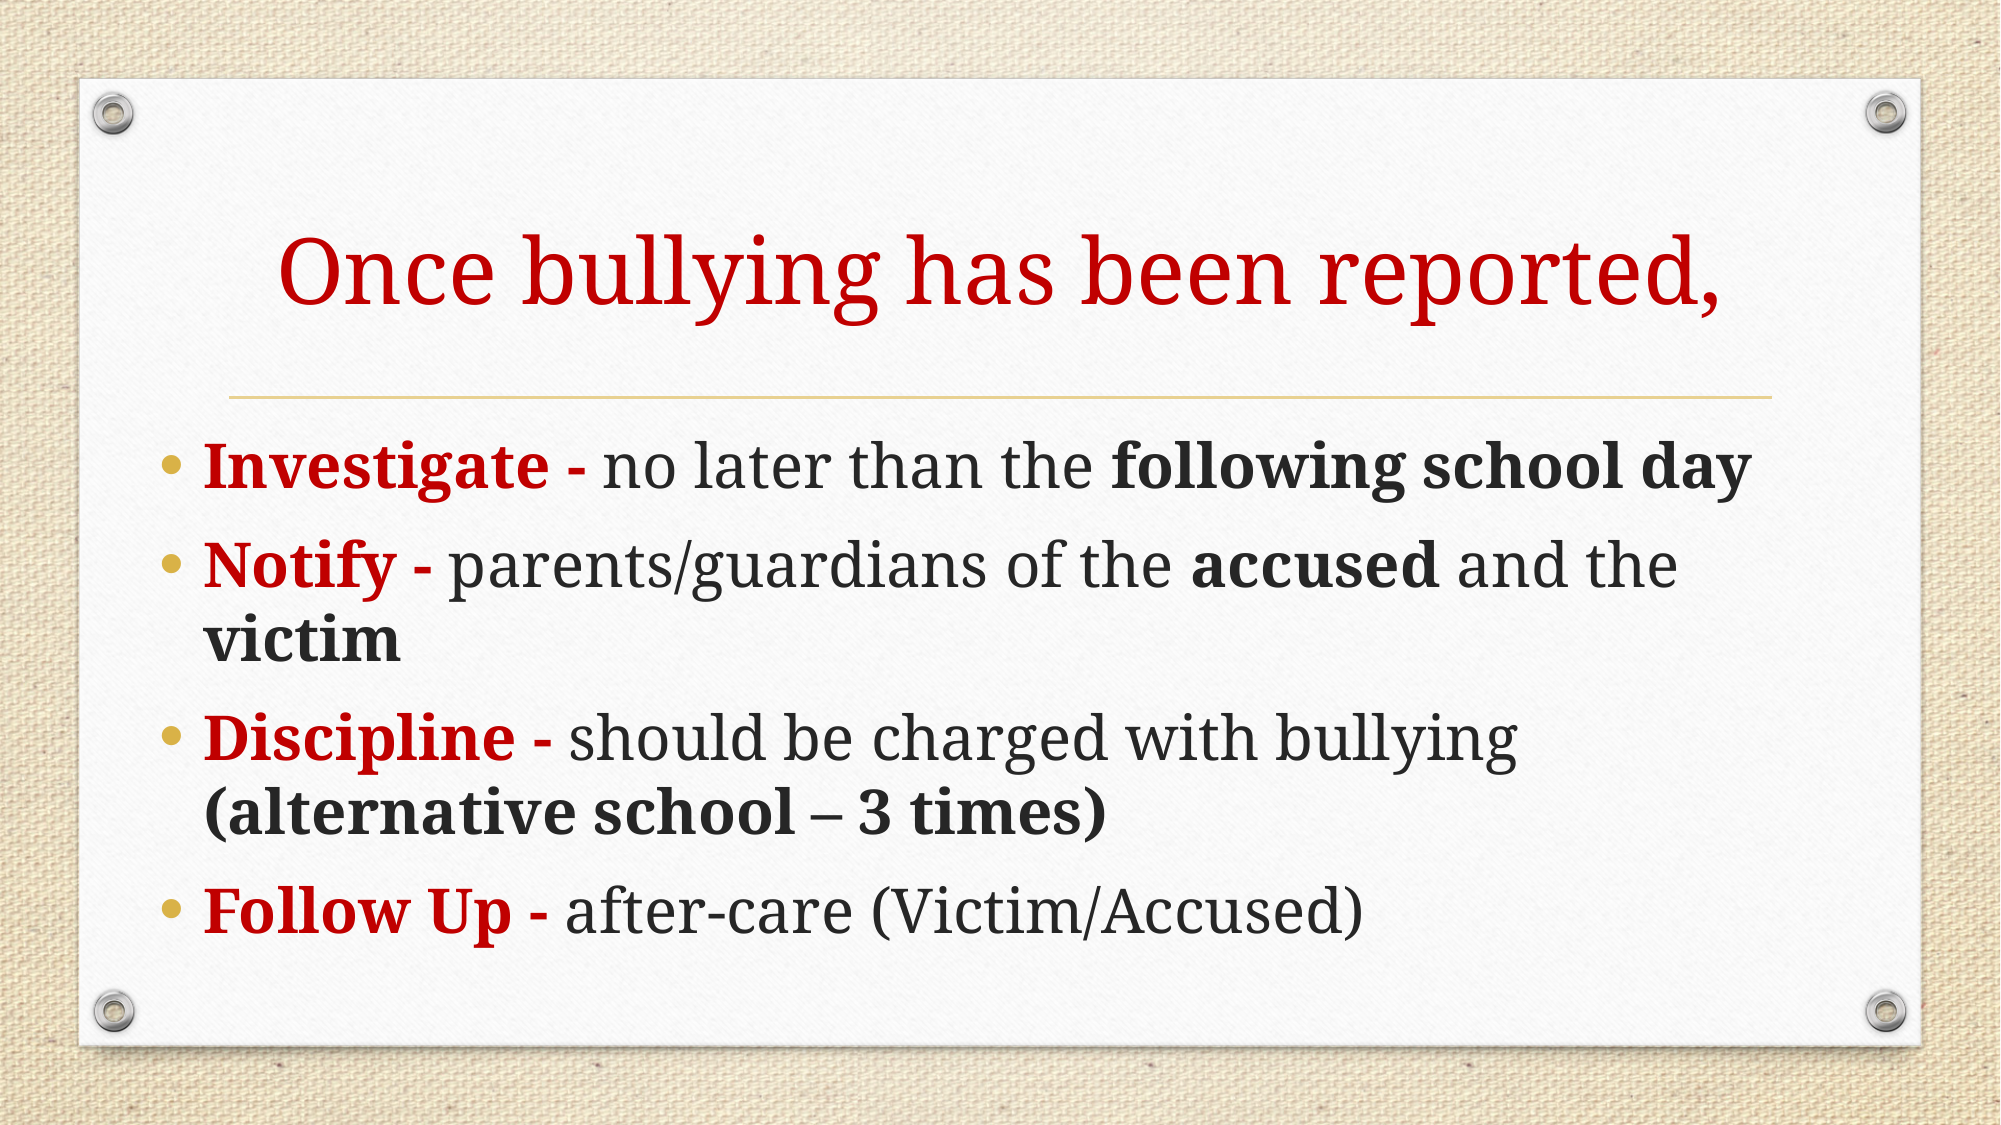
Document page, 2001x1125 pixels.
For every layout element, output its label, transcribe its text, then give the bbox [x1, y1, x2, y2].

list Investigate - no later than the following school day Notify - parents/guardians of the accused and the victim Discipline - should be charged with bullying (alternative school – 3 times) Follow Up - after-care (Victim/Accused) [144, 419, 1866, 964]
title Once bullying has been reported, [212, 161, 1788, 375]
picture [0, 0, 2001, 1125]
